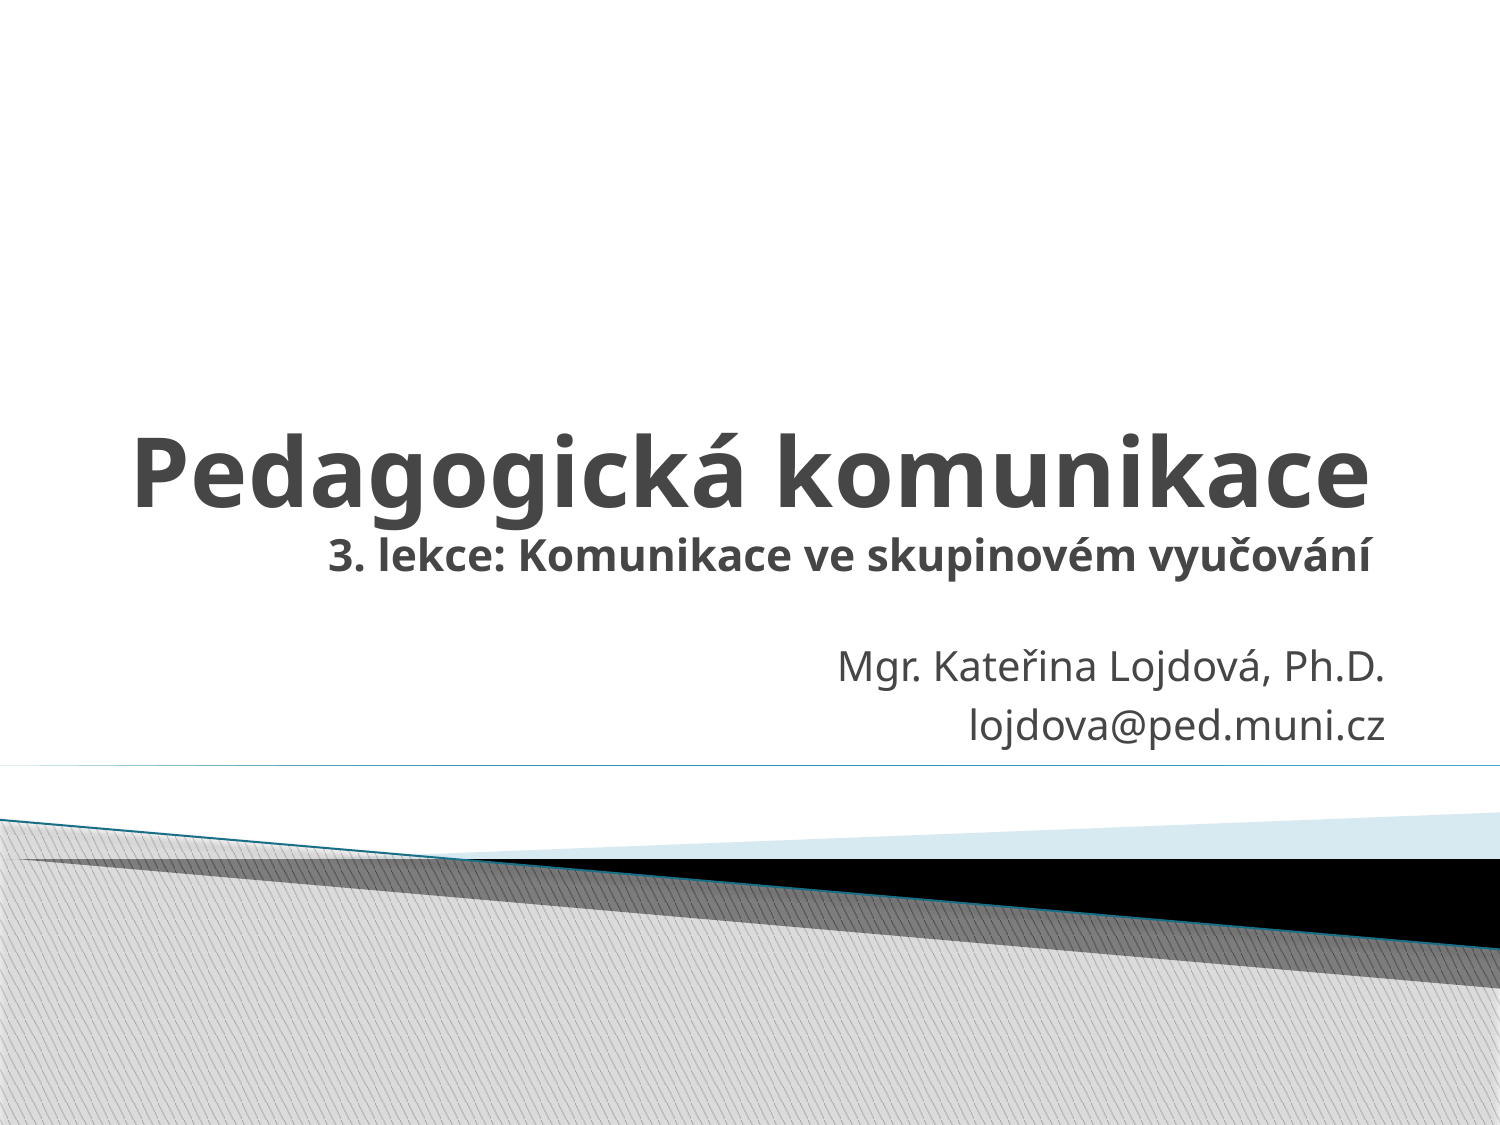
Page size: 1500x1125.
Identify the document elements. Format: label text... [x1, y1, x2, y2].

subtitle Mgr. Kateřina Lojdová, Ph.D. lojdova@ped.muni.cz [128, 632, 1404, 830]
picture [5, 859, 1500, 989]
title Pedagogická komunikace 3. lekce: Komunikace ve skupinovém vyučování [112, 287, 1388, 588]
